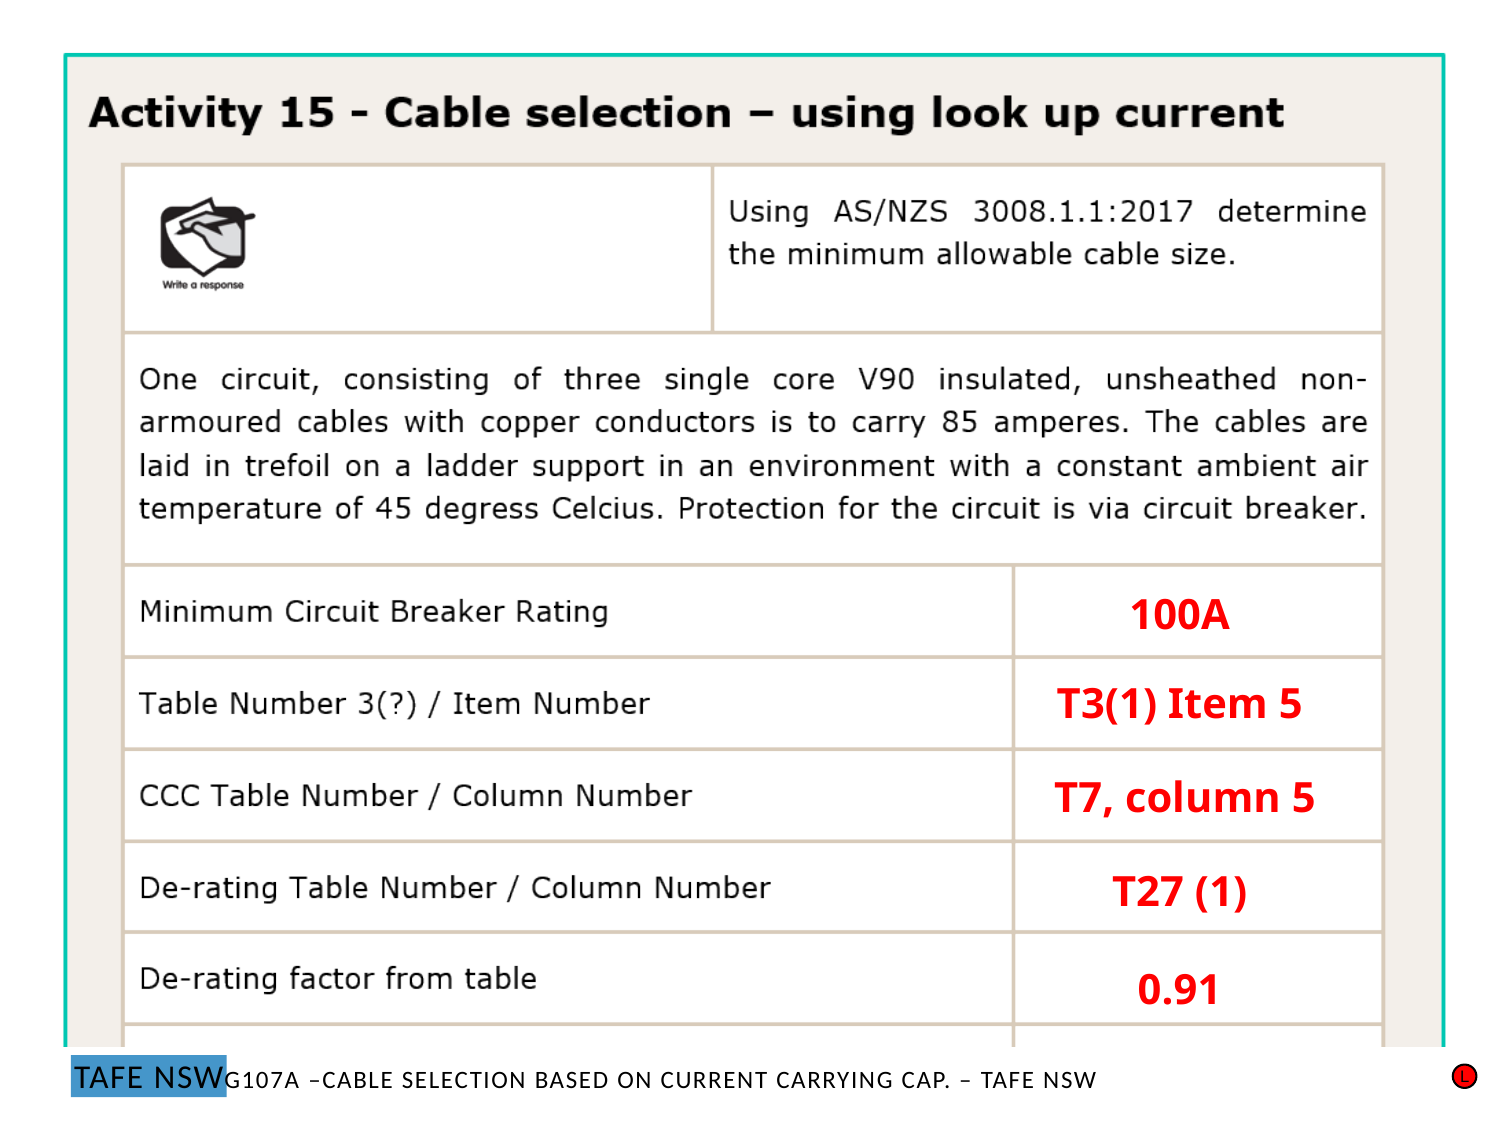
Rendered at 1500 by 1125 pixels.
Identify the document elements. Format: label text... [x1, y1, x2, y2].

picture [51, 42, 1473, 1047]
text_box L [1452, 1064, 1477, 1088]
